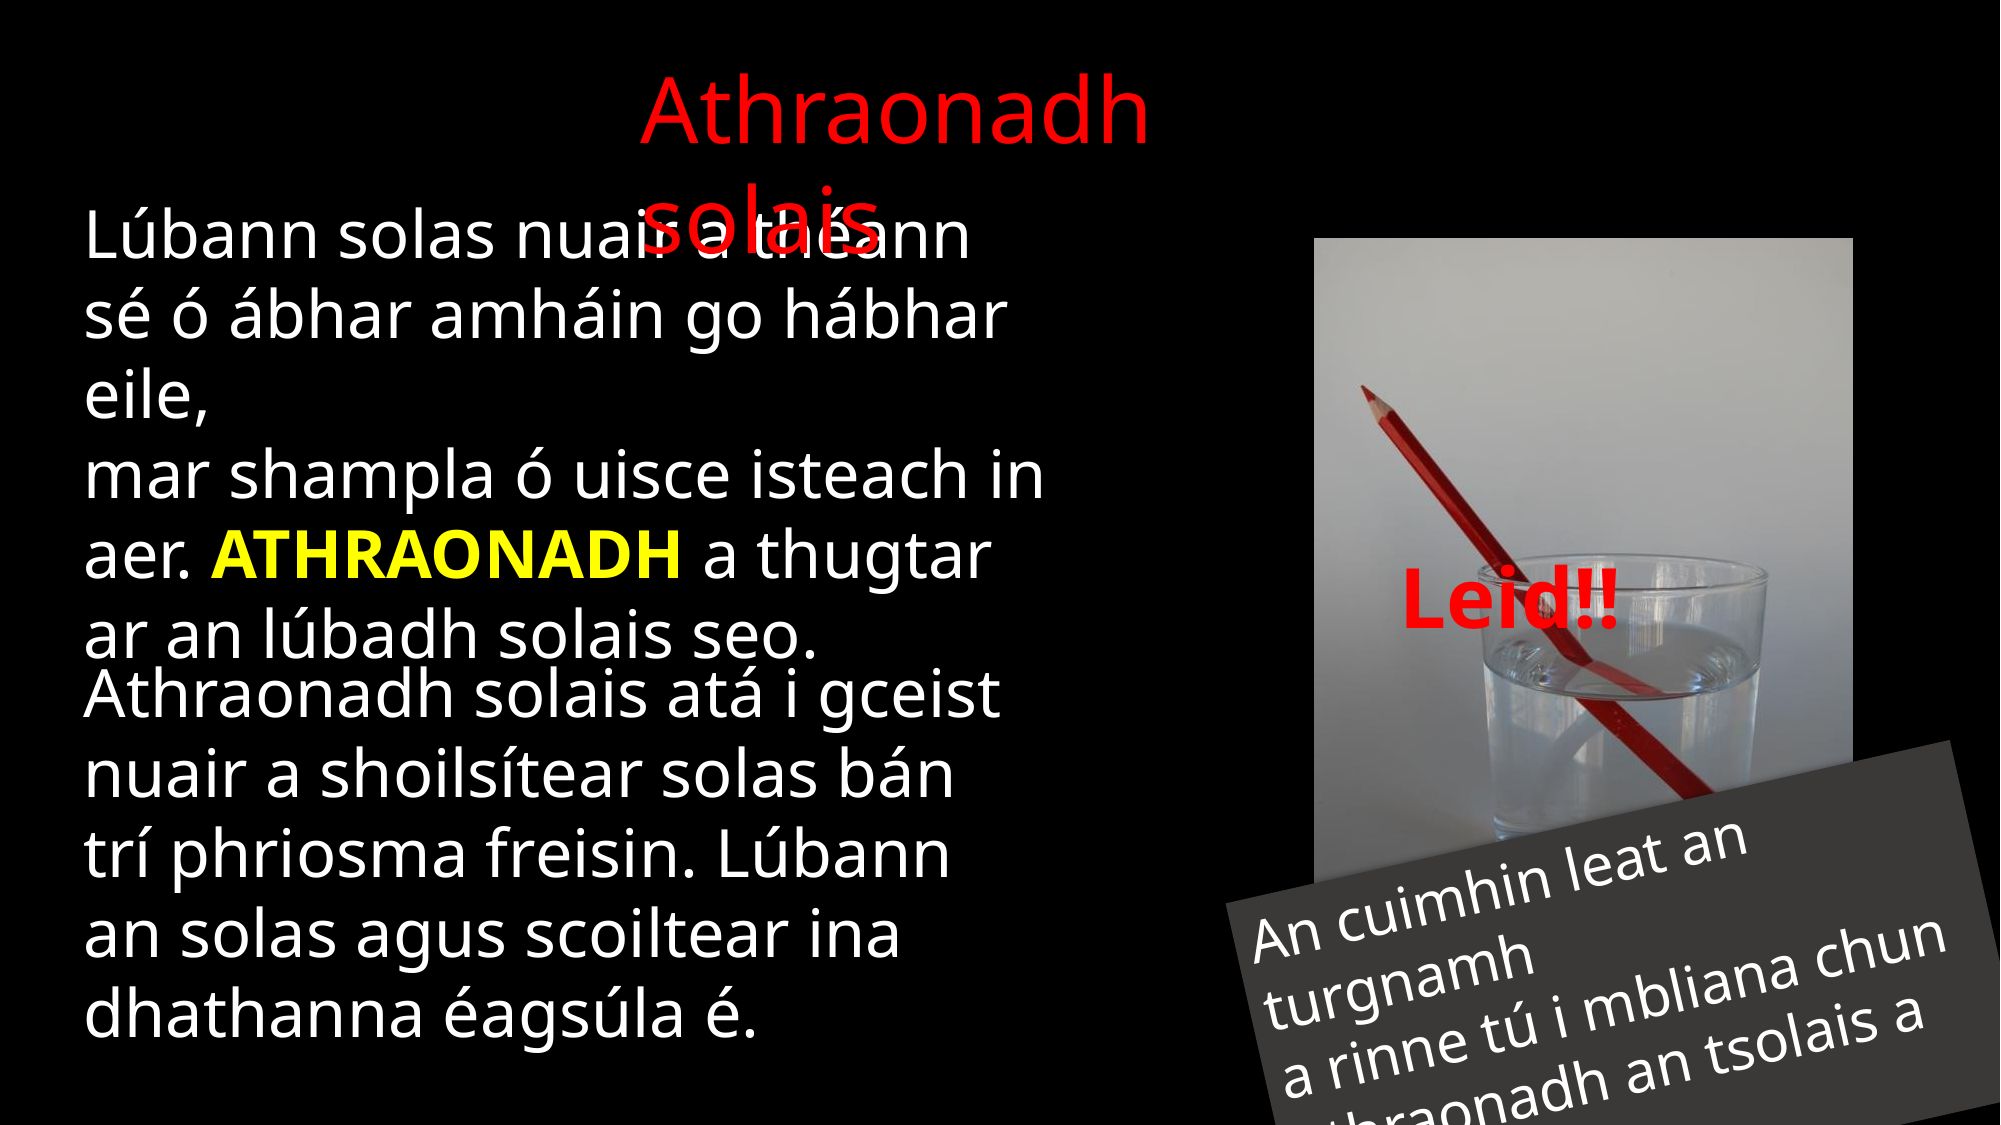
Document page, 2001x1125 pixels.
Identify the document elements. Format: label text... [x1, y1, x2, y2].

text_box Lúbann solas nuair a théann sé ó ábhar amháin go hábhar eile, mar shampla ó uisce isteach in aer. ATHRAONADH a thugtar ar an lúbadh solais seo. [68, 184, 1066, 680]
text_box Athraonadh solais atá i gceist nuair a shoilsítear solas bán trí phriosma freisin. Lúbann an solas agus scoiltear ina dhathanna éagsúla é. [68, 643, 1030, 1104]
text_box Athraonadh solais [626, 44, 1385, 279]
picture [1314, 238, 1853, 955]
text_box An cuimhin leat an turgnamh a rinne tú i mbliana chun athraonadh an tsolais a léiriú? [1225, 739, 2000, 1125]
